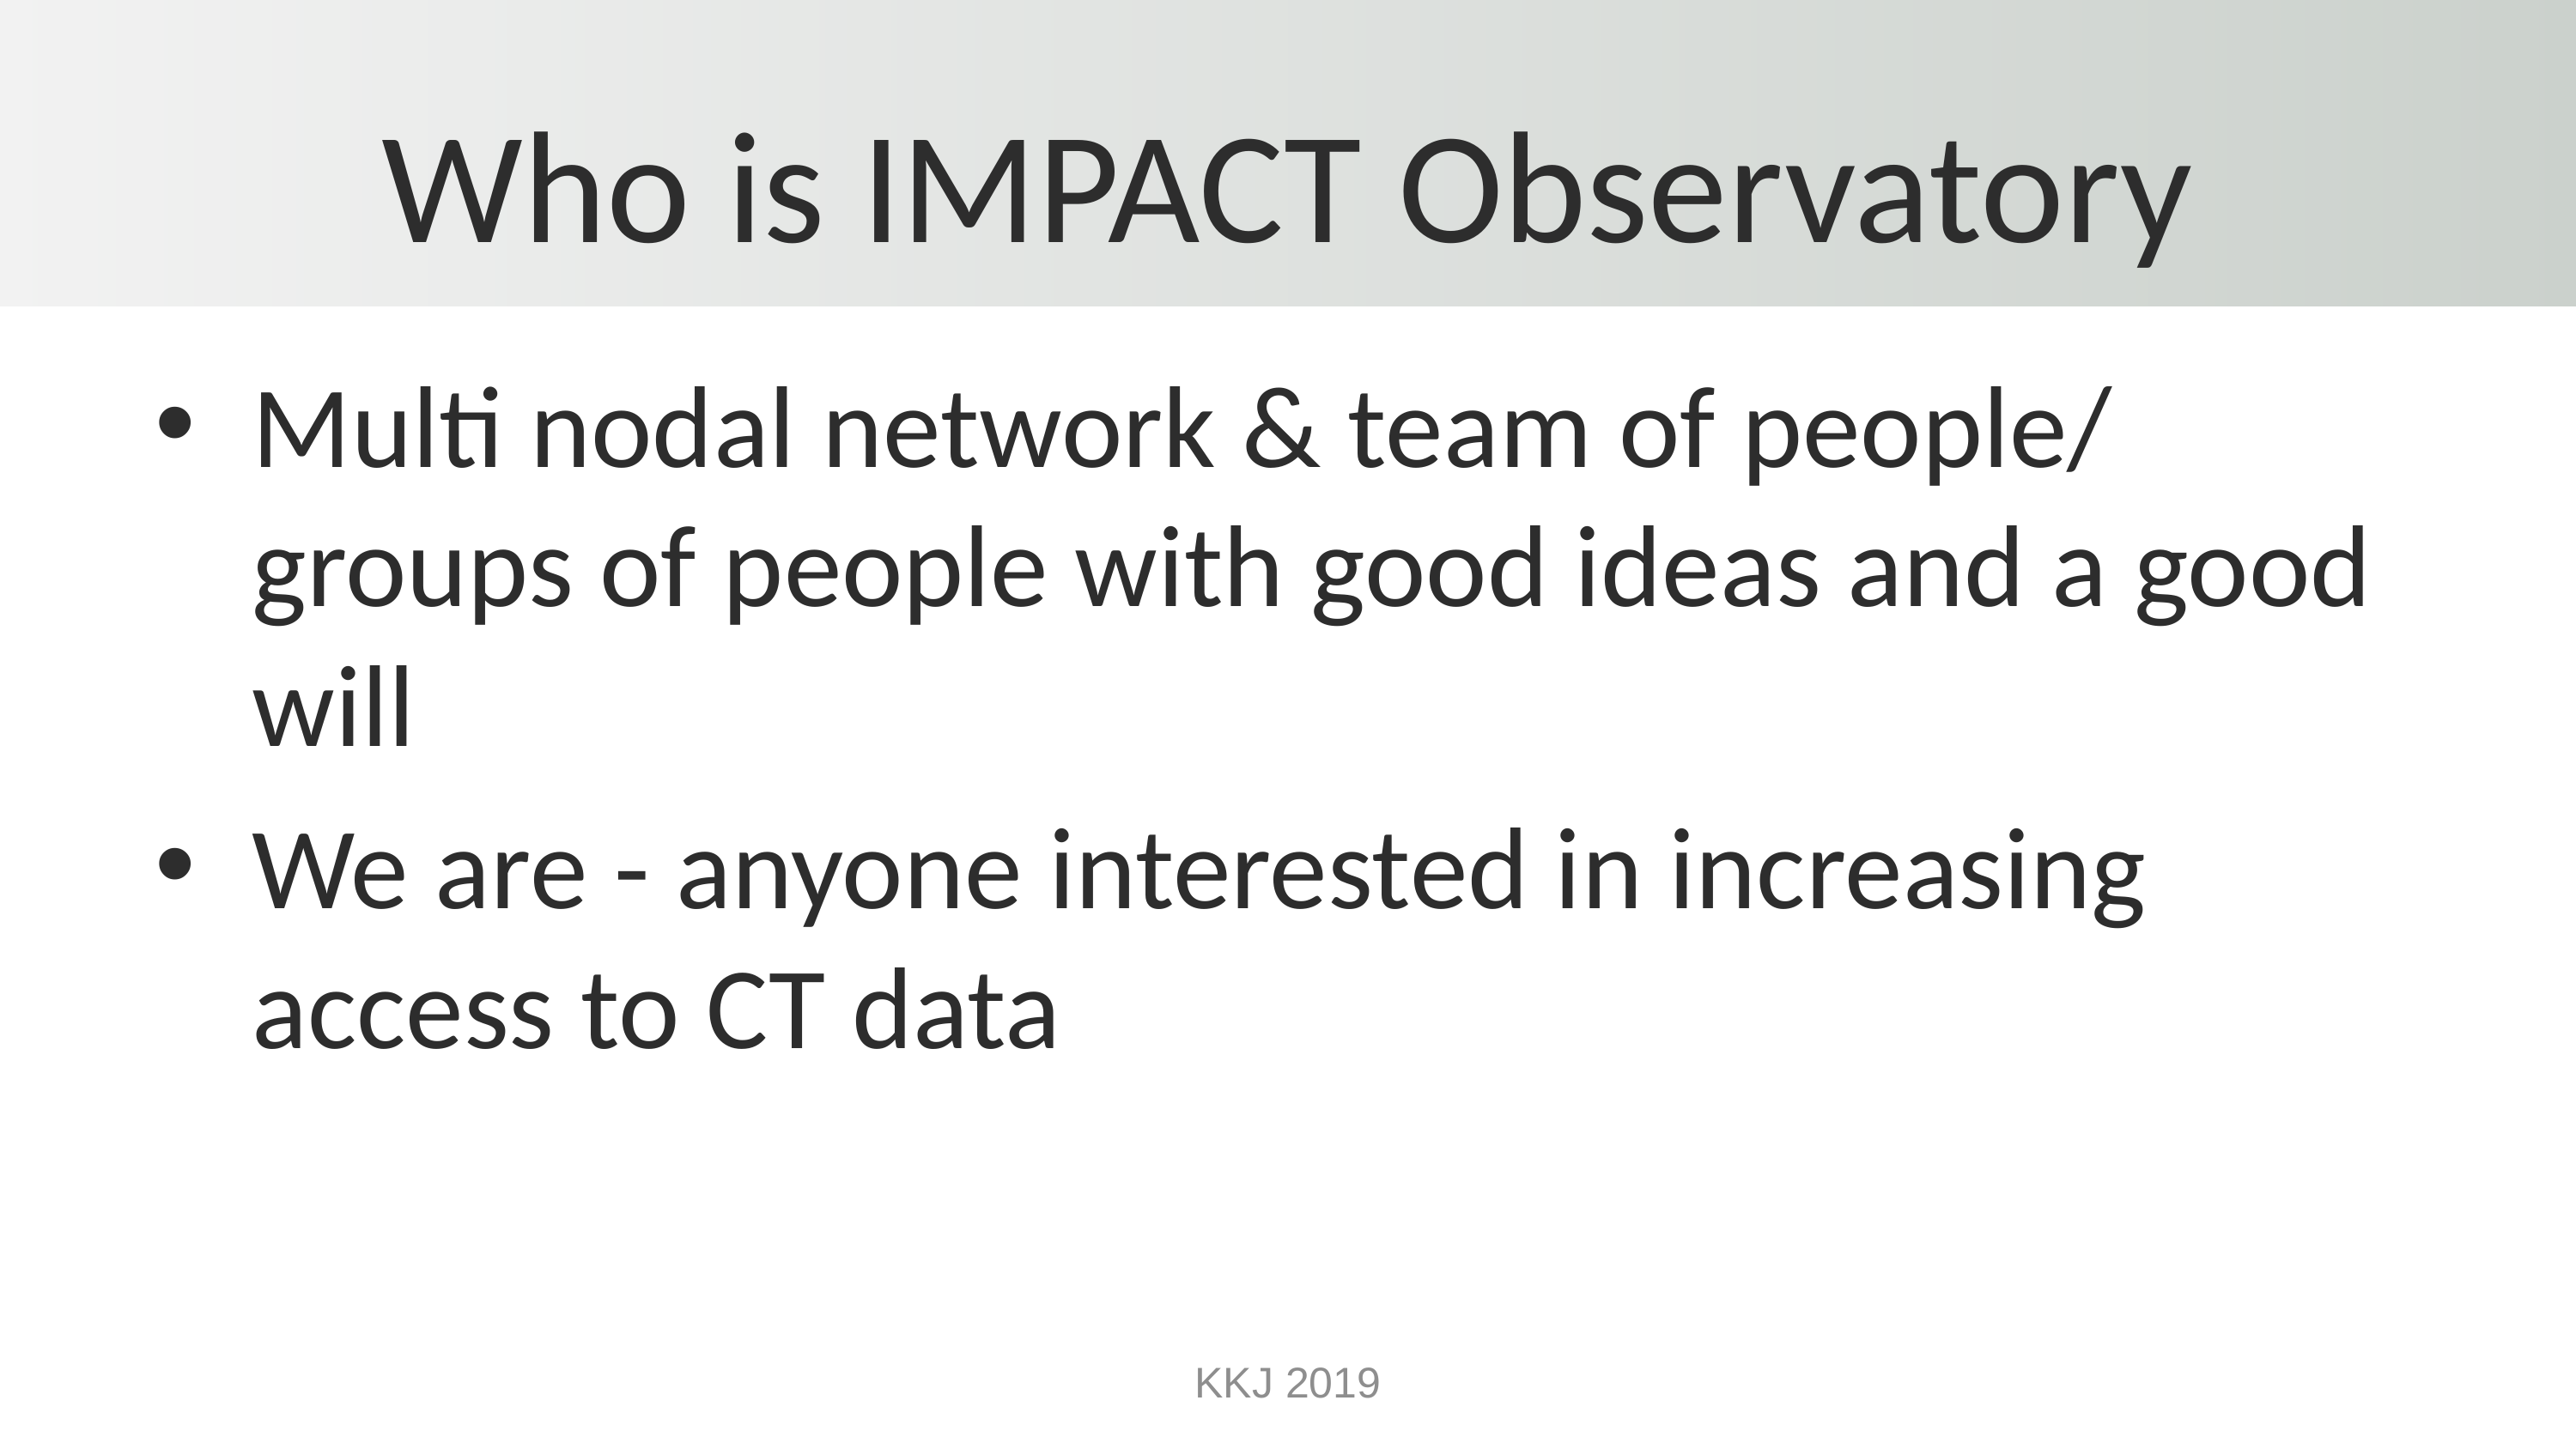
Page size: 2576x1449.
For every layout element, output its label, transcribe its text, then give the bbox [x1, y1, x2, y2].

list Multi nodal network & team of people/ groups of people with good ideas and a good will We are - anyone interested in increasing access to CT data [129, 337, 2447, 1294]
title Who is IMPACT Observatory [129, 58, 2447, 300]
footer KKJ 2019 [880, 1343, 1696, 1420]
